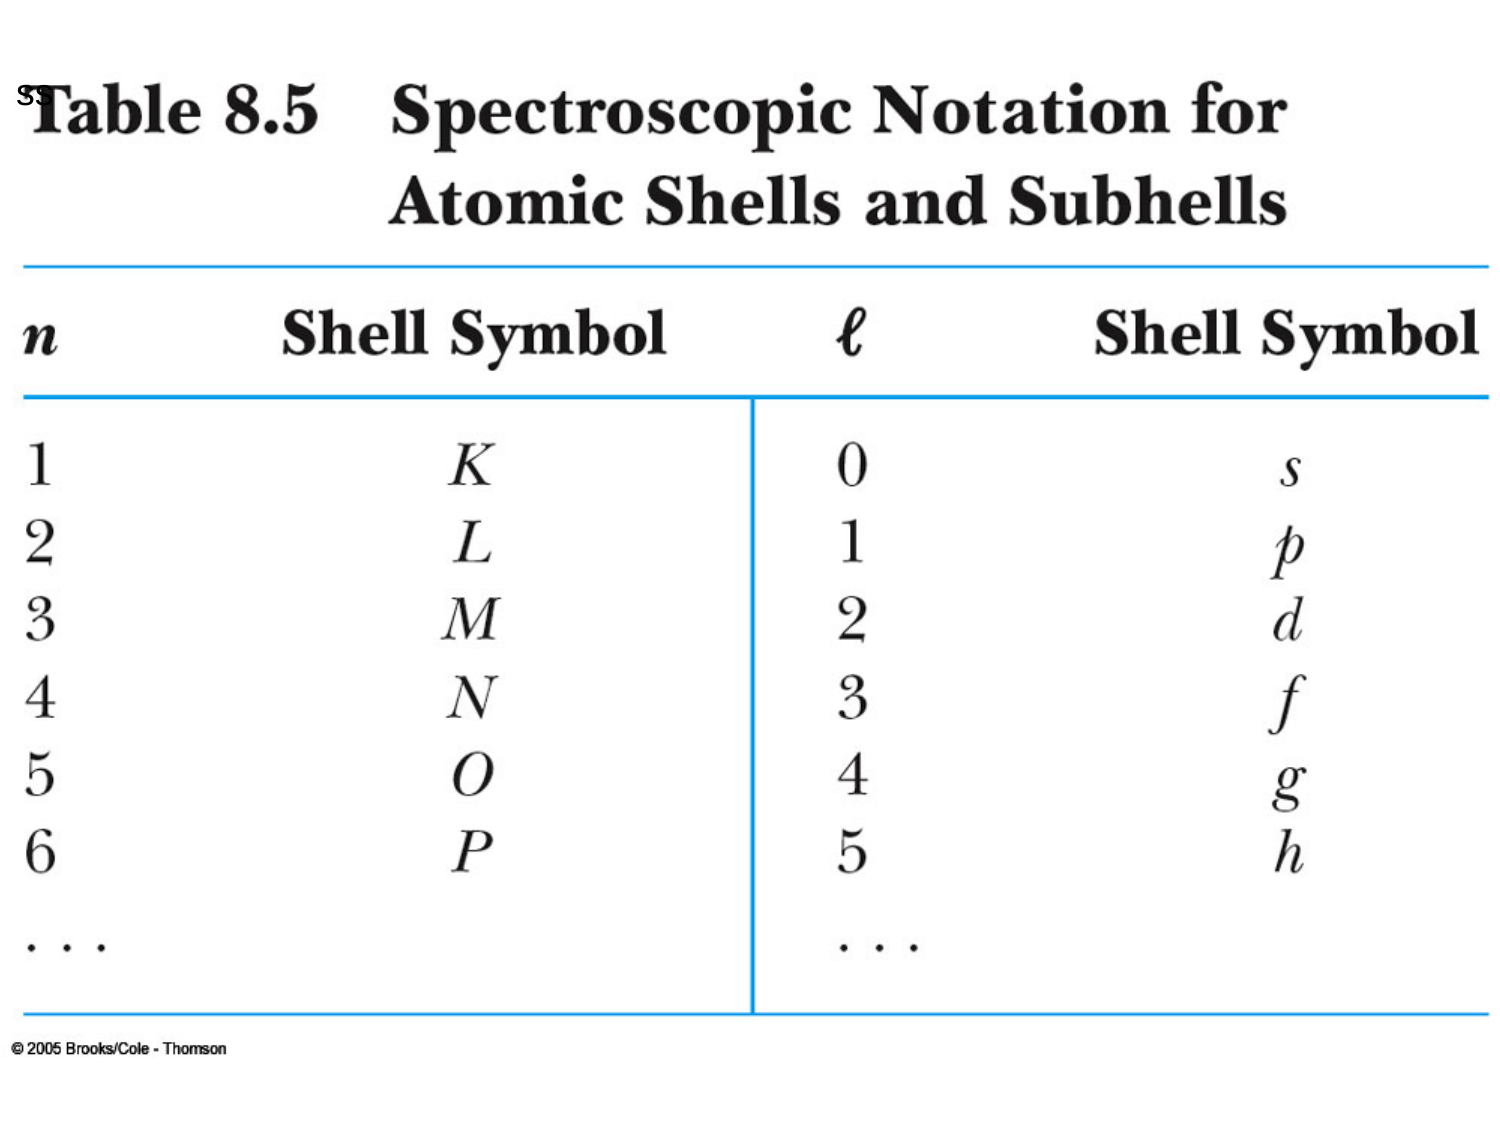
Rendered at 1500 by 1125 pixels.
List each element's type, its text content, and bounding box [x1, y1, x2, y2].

text_box ss [1, 60, 1500, 1065]
